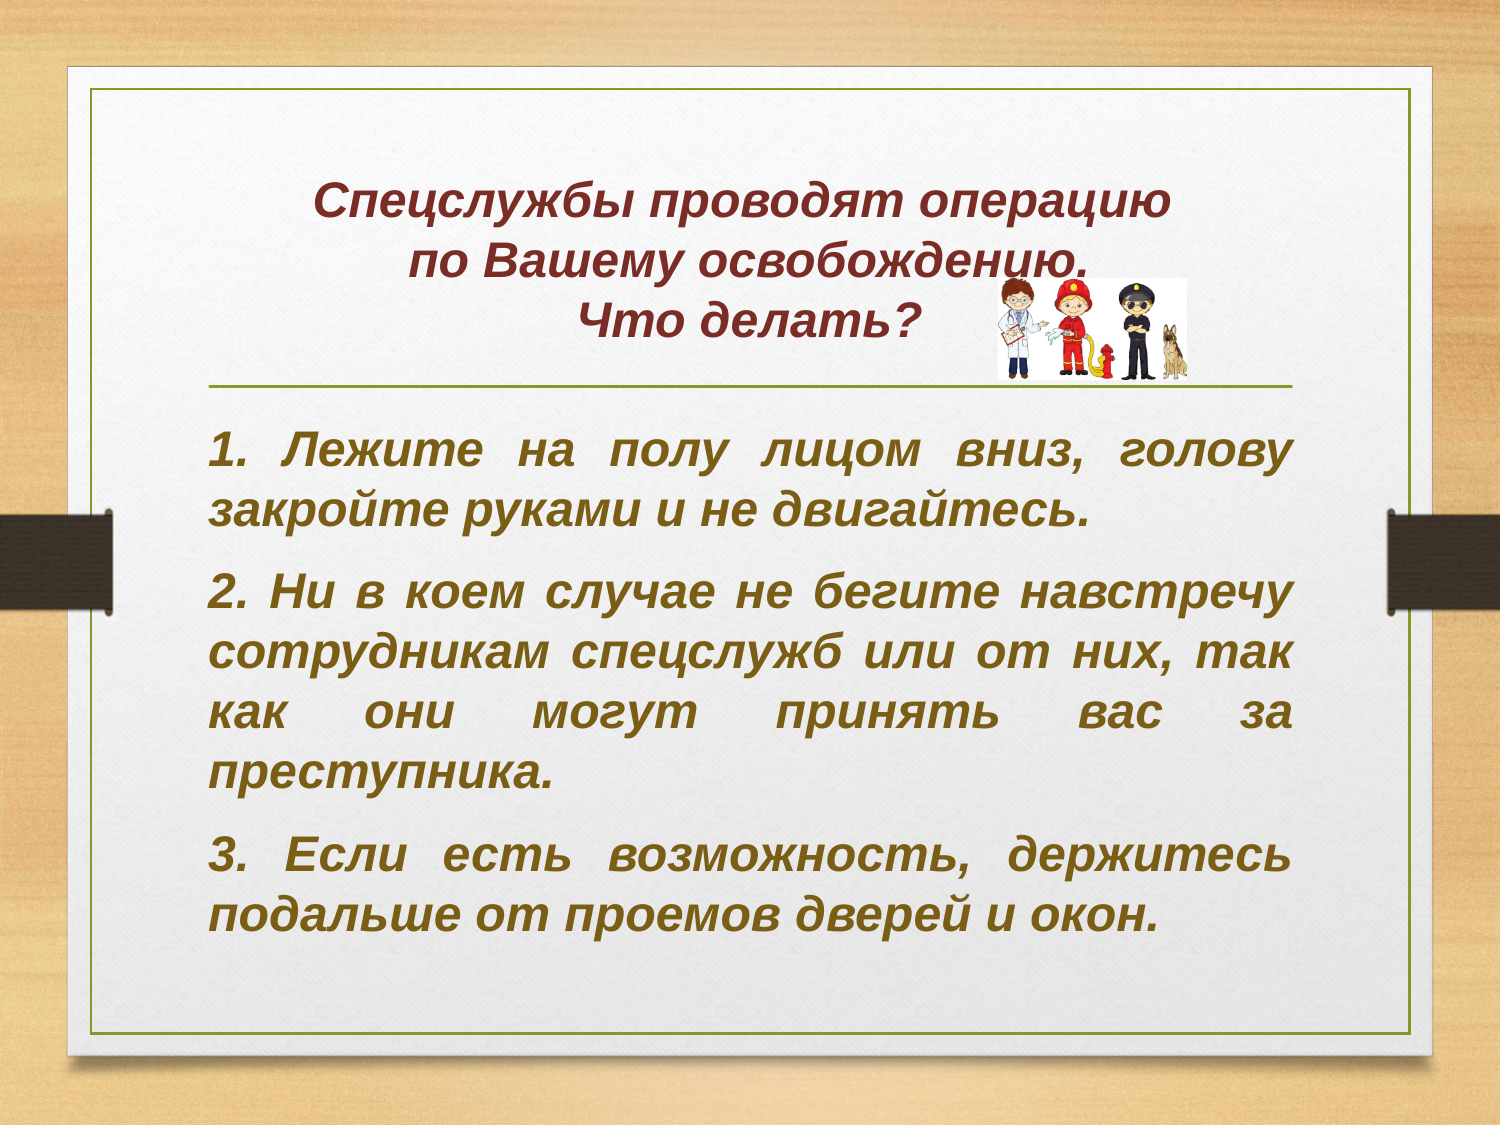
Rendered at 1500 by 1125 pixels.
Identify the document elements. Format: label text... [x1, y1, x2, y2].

list 1. Лежите на полу лицом вниз, голову закройте руками и не двигайтесь. 2. Ни в коем случае не бегите навстречу сотрудникам спецслужб или от них, так как они могут принять вас за преступника. 3. Если есть возможность, держитесь подальше от проемов дверей и окон. [193, 408, 1309, 974]
picture [0, 0, 1500, 1125]
title Спецслужбы проводят операцию по Вашему освобождению. Что делать? [112, 150, 1387, 365]
